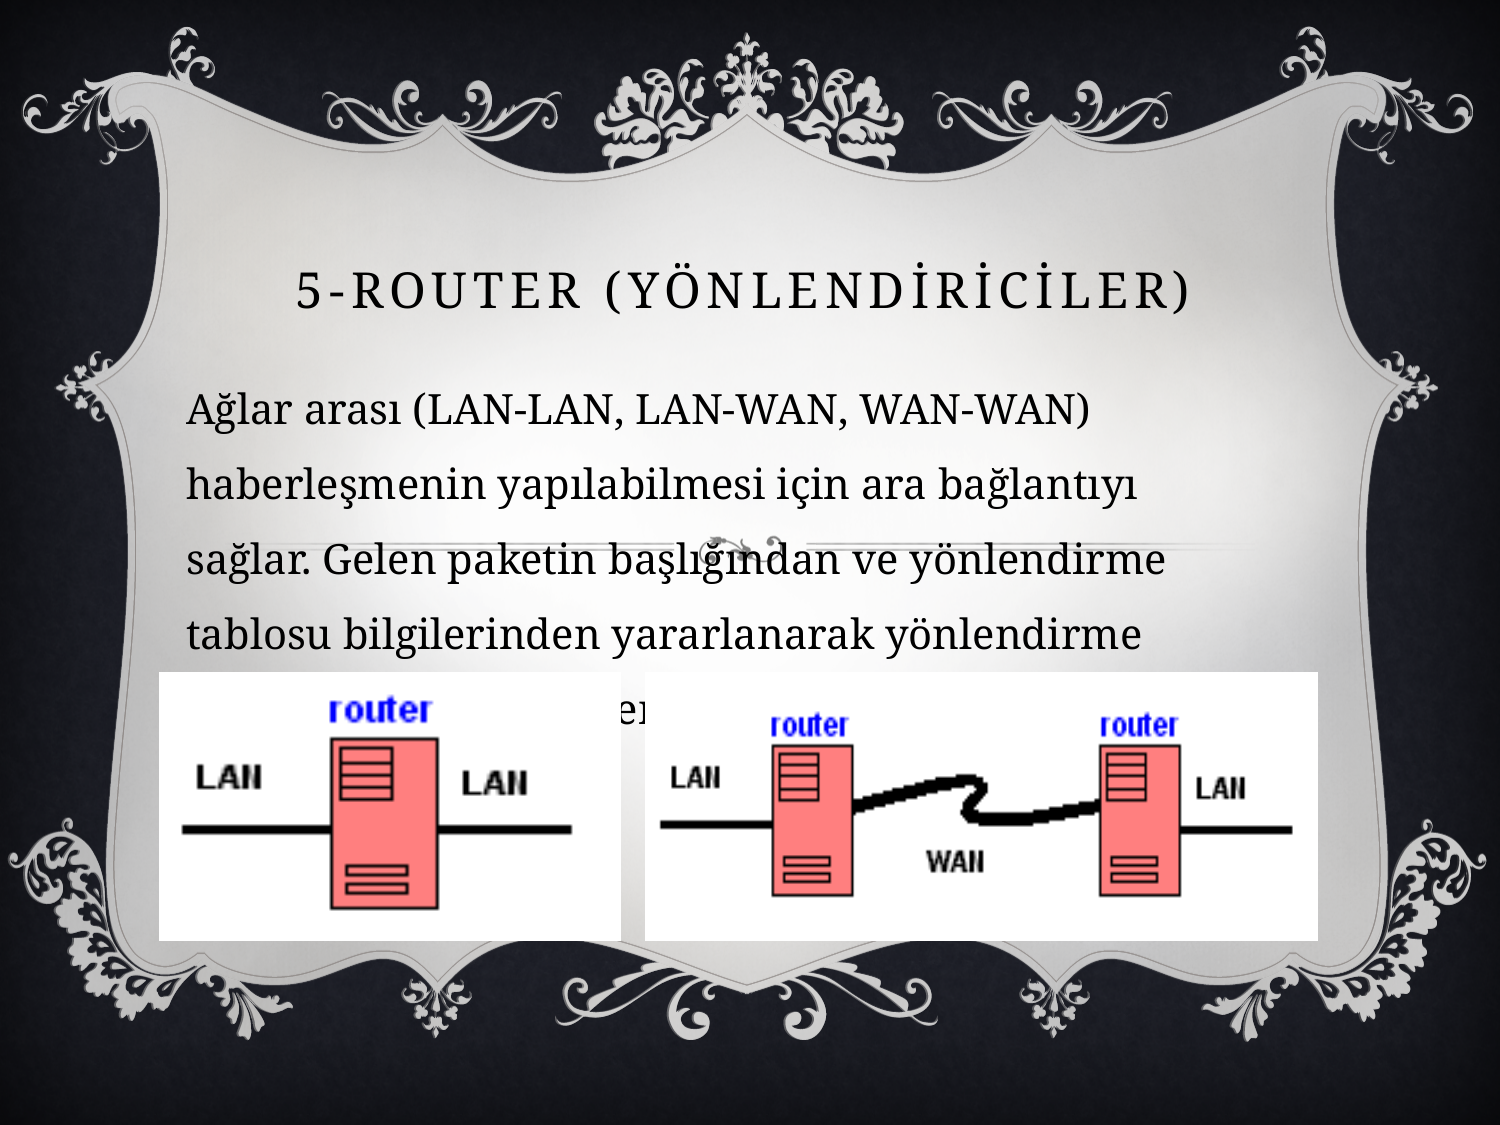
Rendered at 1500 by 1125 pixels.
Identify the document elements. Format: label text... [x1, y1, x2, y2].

subtitle Ağlar arası (LAN-LAN, LAN-WAN, WAN-WAN) haberleşmenin yapılabilmesi için ara bağlantıyı sağlar. Gelen paketin başlığından ve yönlendirme tablosu bilgilerinden yararlanarak yönlendirme kararlarını verme yeteneğine sahiptir.. [171, 349, 1275, 929]
title 5-ROUTER (YÖNLENDİRİCİLER) [218, 208, 1269, 327]
picture [0, 613, 1500, 1125]
picture [0, 0, 1500, 459]
